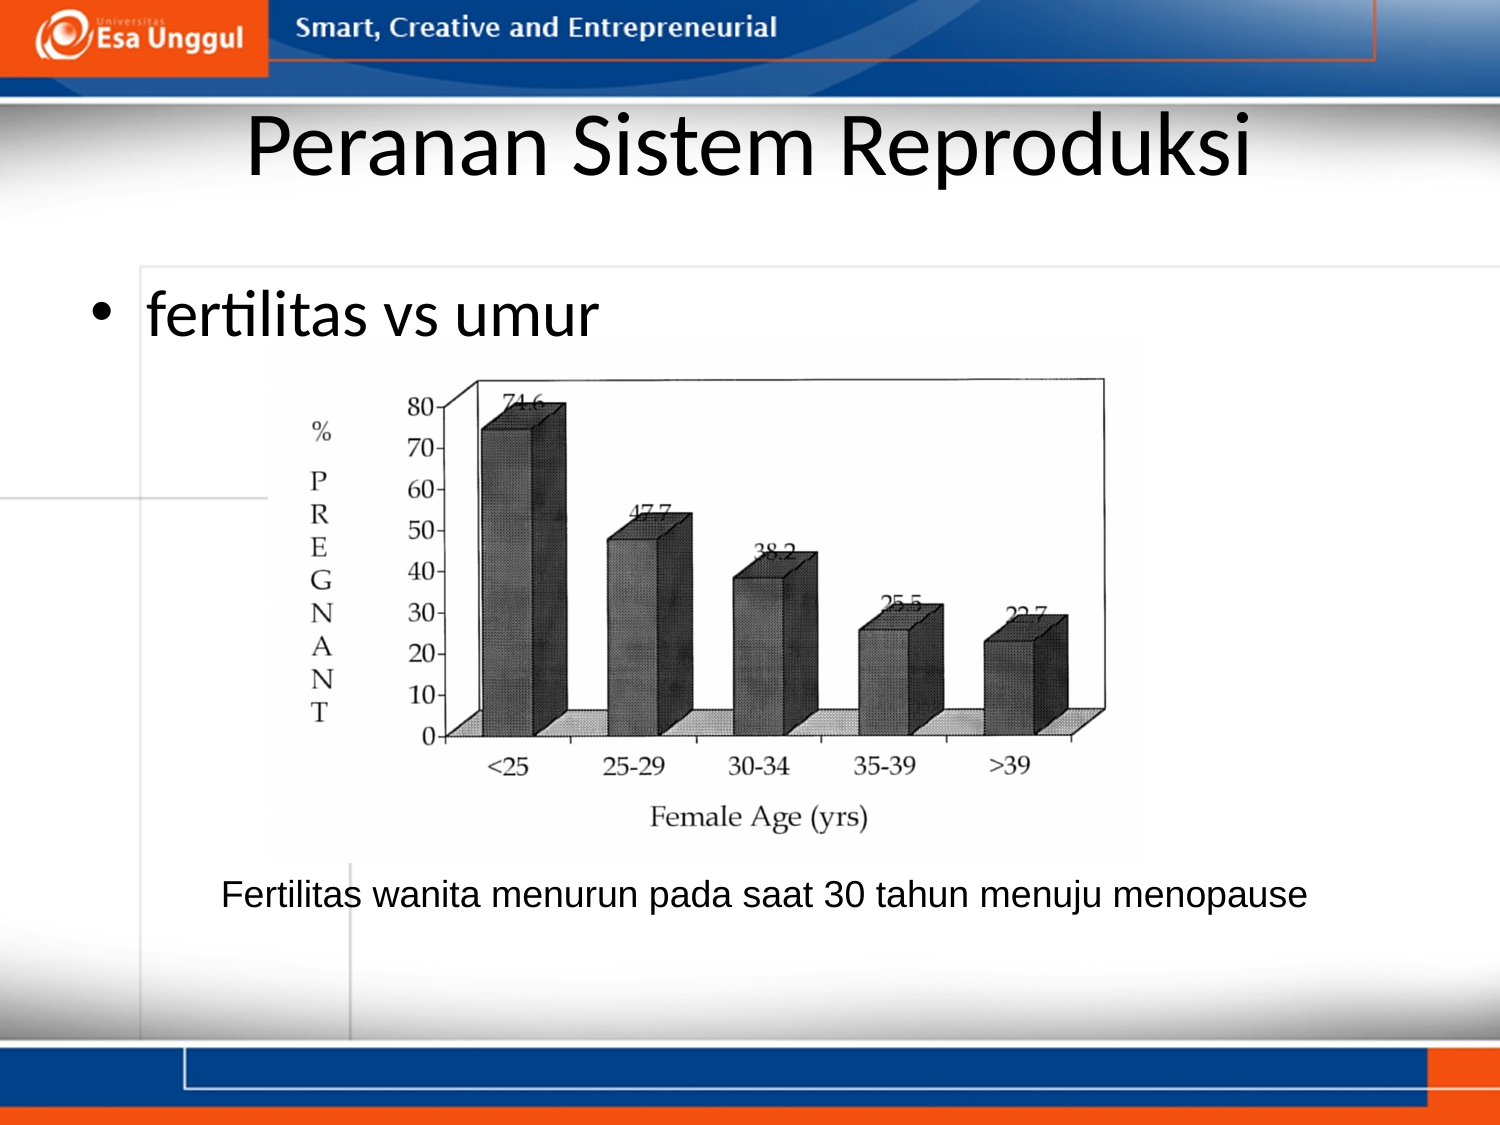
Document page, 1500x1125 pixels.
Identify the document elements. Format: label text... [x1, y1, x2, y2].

text_box Fertilitas wanita menurun pada saat 30 tahun menuju menopause [206, 862, 1364, 923]
picture [0, 0, 1500, 1125]
title Peranan Sistem Reproduksi [75, 45, 1425, 233]
list fertilitas vs umur [75, 262, 1425, 1005]
